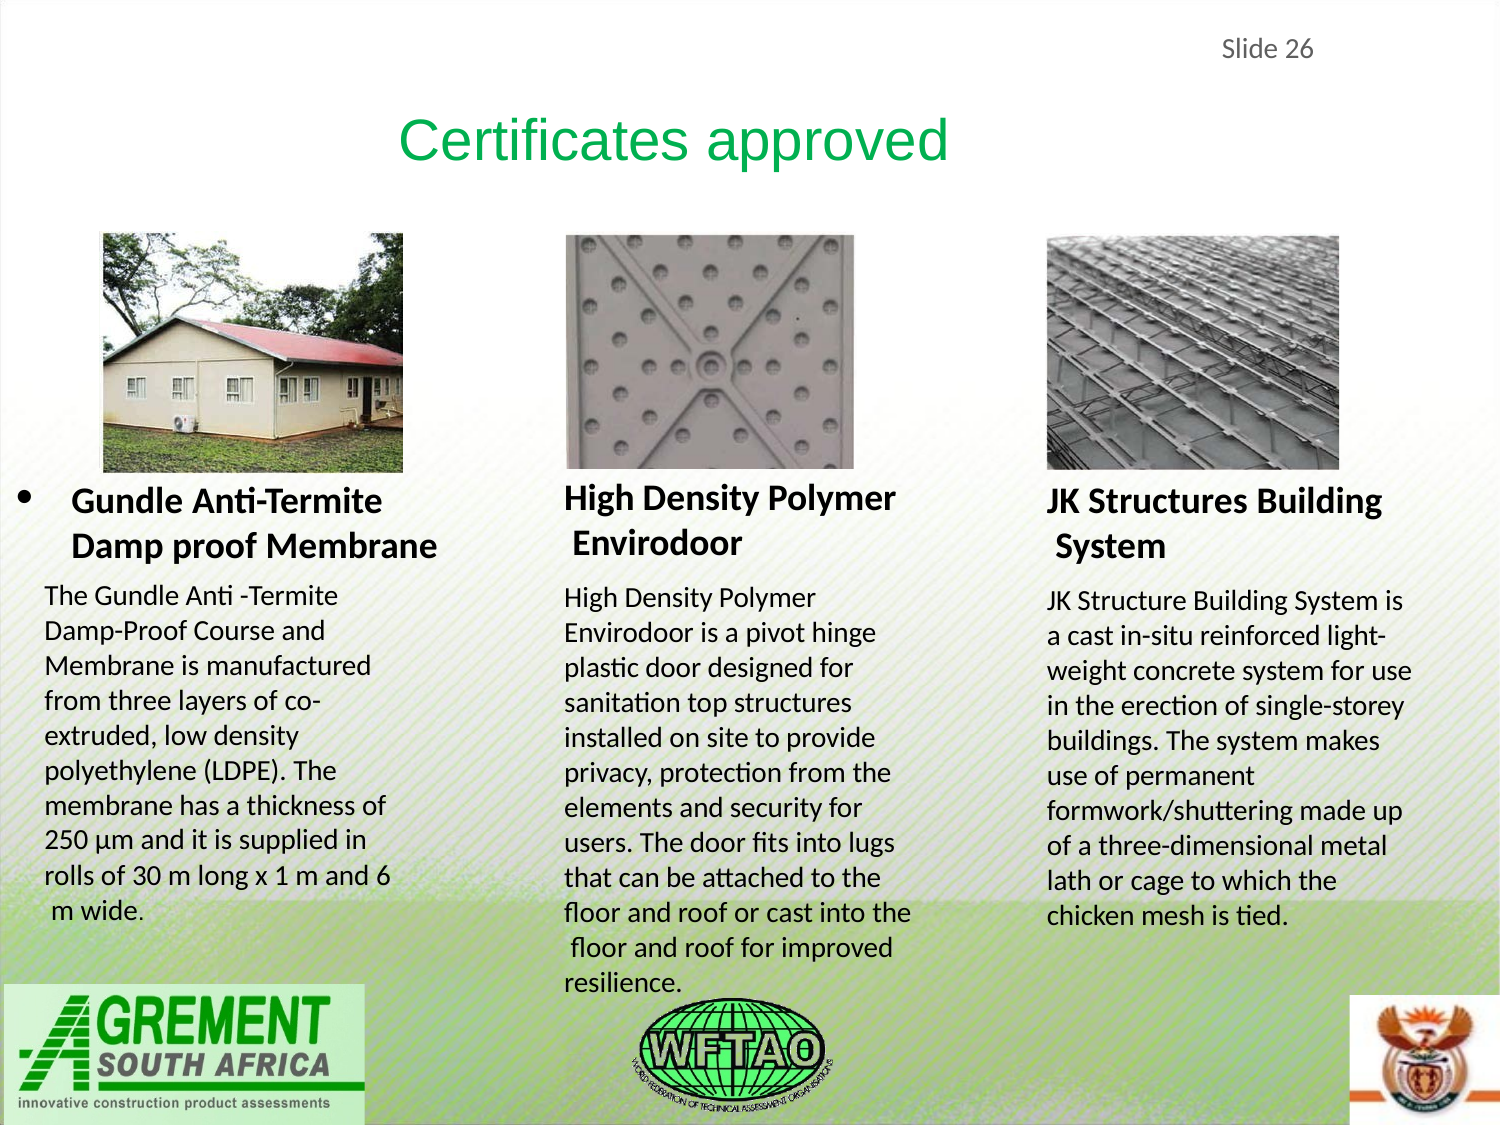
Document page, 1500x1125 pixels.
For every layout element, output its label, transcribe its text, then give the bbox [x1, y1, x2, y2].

text_box Slide 26 [1219, 28, 1317, 65]
text_box [1349, 995, 1500, 1125]
text_box [99, 231, 403, 474]
text_box [631, 999, 833, 1112]
picture [0, 0, 1500, 1125]
text_box Certificates approved [396, 102, 953, 173]
text_box [565, 231, 857, 469]
text_box High Density Polymer Envirodoor High Density Polymer Envirodoor is a pivot hinge plastic door designed for sanitation top structures installed on site to provide privacy, protection from the elements and security for users. The door fits into lugs that can be attached to the floor and roof or cast into the floor and roof for improved resilience. [562, 472, 917, 999]
text_box Gundle Anti-Termite Damp proof Membrane The Gundle Anti -Termite Damp-Proof Course and Membrane is manufactured from three layers of co- extruded, low density polyethylene (LDPE). The membrane has a thickness of 250 µm and it is supplied in rolls of 30 m long x 1 m and 6 m wide. [12, 475, 443, 926]
text_box [1045, 233, 1340, 470]
text_box JK Structures Building System JK Structure Building System is a cast in-situ reinforced light- weight concrete system for use in the erection of single-storey buildings. The system makes use of permanent formwork/shuttering made up of a three-dimensional metal lath or cage to which the chicken mesh is tied. [1044, 475, 1421, 932]
text_box [3, 984, 365, 1125]
